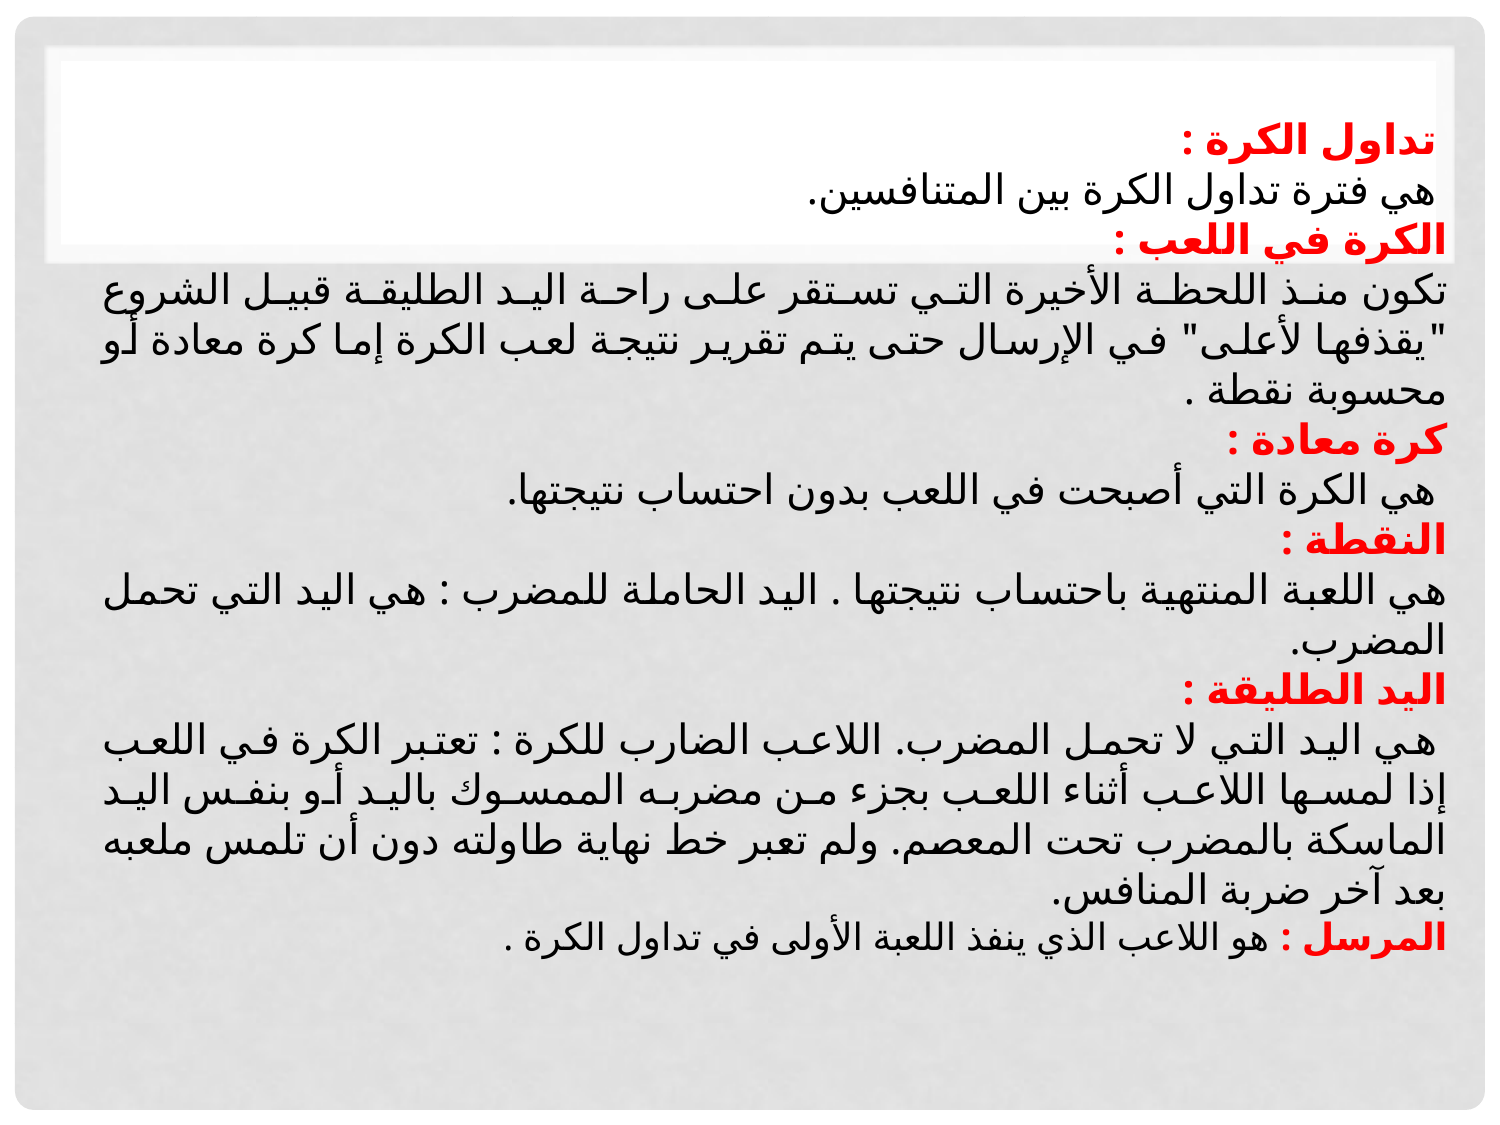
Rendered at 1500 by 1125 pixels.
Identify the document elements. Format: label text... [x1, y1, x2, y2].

text_box تداول الكرة : هي فترة تداول الكرة بين المتنافسين. الكرة في اللعب : تكون منذ اللحظة الأخيرة التي تستقر على راحة اليد الطليقة قبيل الشروع "يقذفها لأعلى" في الإرسال حتى يتم تقرير نتيجة لعب الكرة إما كرة معادة أو محسوبة نقطة . كرة معادة : هي الكرة التي أصبحت في اللعب بدون احتساب نتيجتها. النقطة : هي اللعبة المنتهية باحتساب نتيجتها . اليد الحاملة للمضرب : هي اليد التي تحمل المضرب. اليد الطليقة : هي اليد التي لا تحمل المضرب. اللاعب الضارب للكرة : تعتبر الكرة في اللعب إذا لمسها اللاعب أثناء اللعب بجزء من مضربه الممسوك باليد أو بنفس اليد الماسكة بالمضرب تحت المعصم. ولم تعبر خط نهاية طاولته دون أن تلمس ملعبه بعد آخر ضربة المنافس. المرسل : هو اللاعب الذي ينفذ اللعبة الأولى في تداول الكرة . [87, 55, 1463, 1016]
